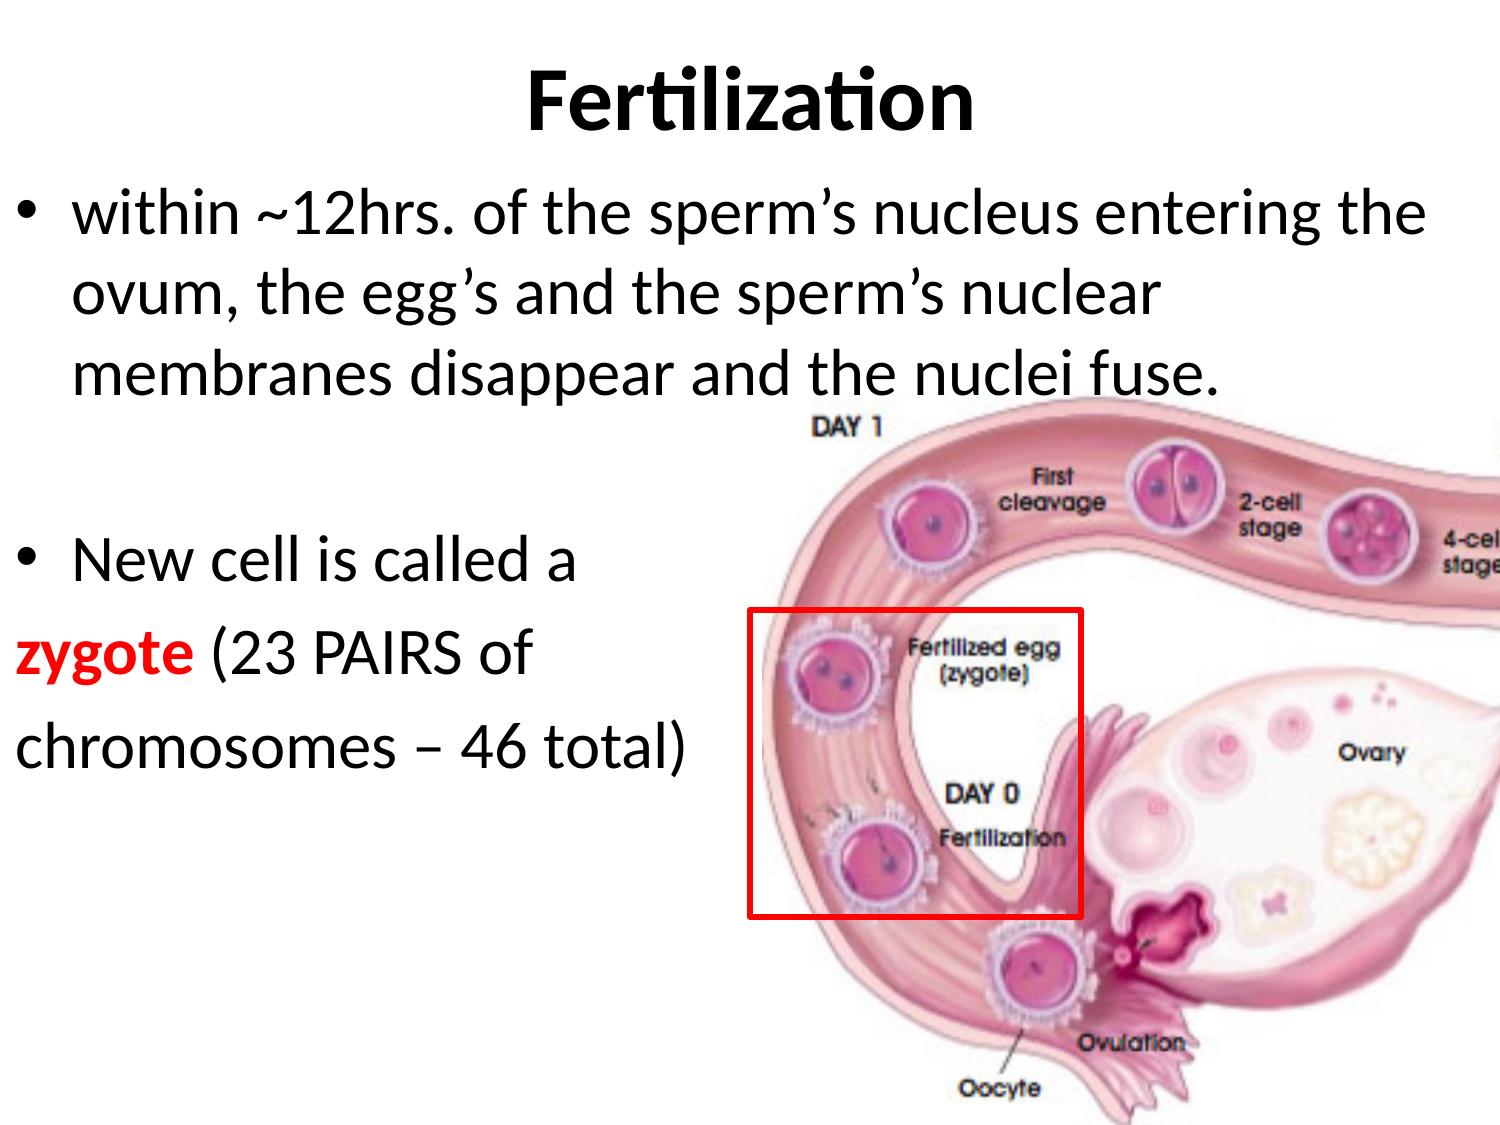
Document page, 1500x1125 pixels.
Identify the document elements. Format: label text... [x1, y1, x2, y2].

picture [761, 392, 1500, 1125]
list within ~12hrs. of the sperm’s nucleus entering the ovum, the egg’s and the sperm’s nuclear membranes disappear and the nuclei fuse. New cell is called a zygote (23 PAIRS of chromosomes – 46 total) [0, 160, 1500, 1125]
title Fertilization [76, 0, 1427, 160]
text_box [748, 608, 756, 919]
